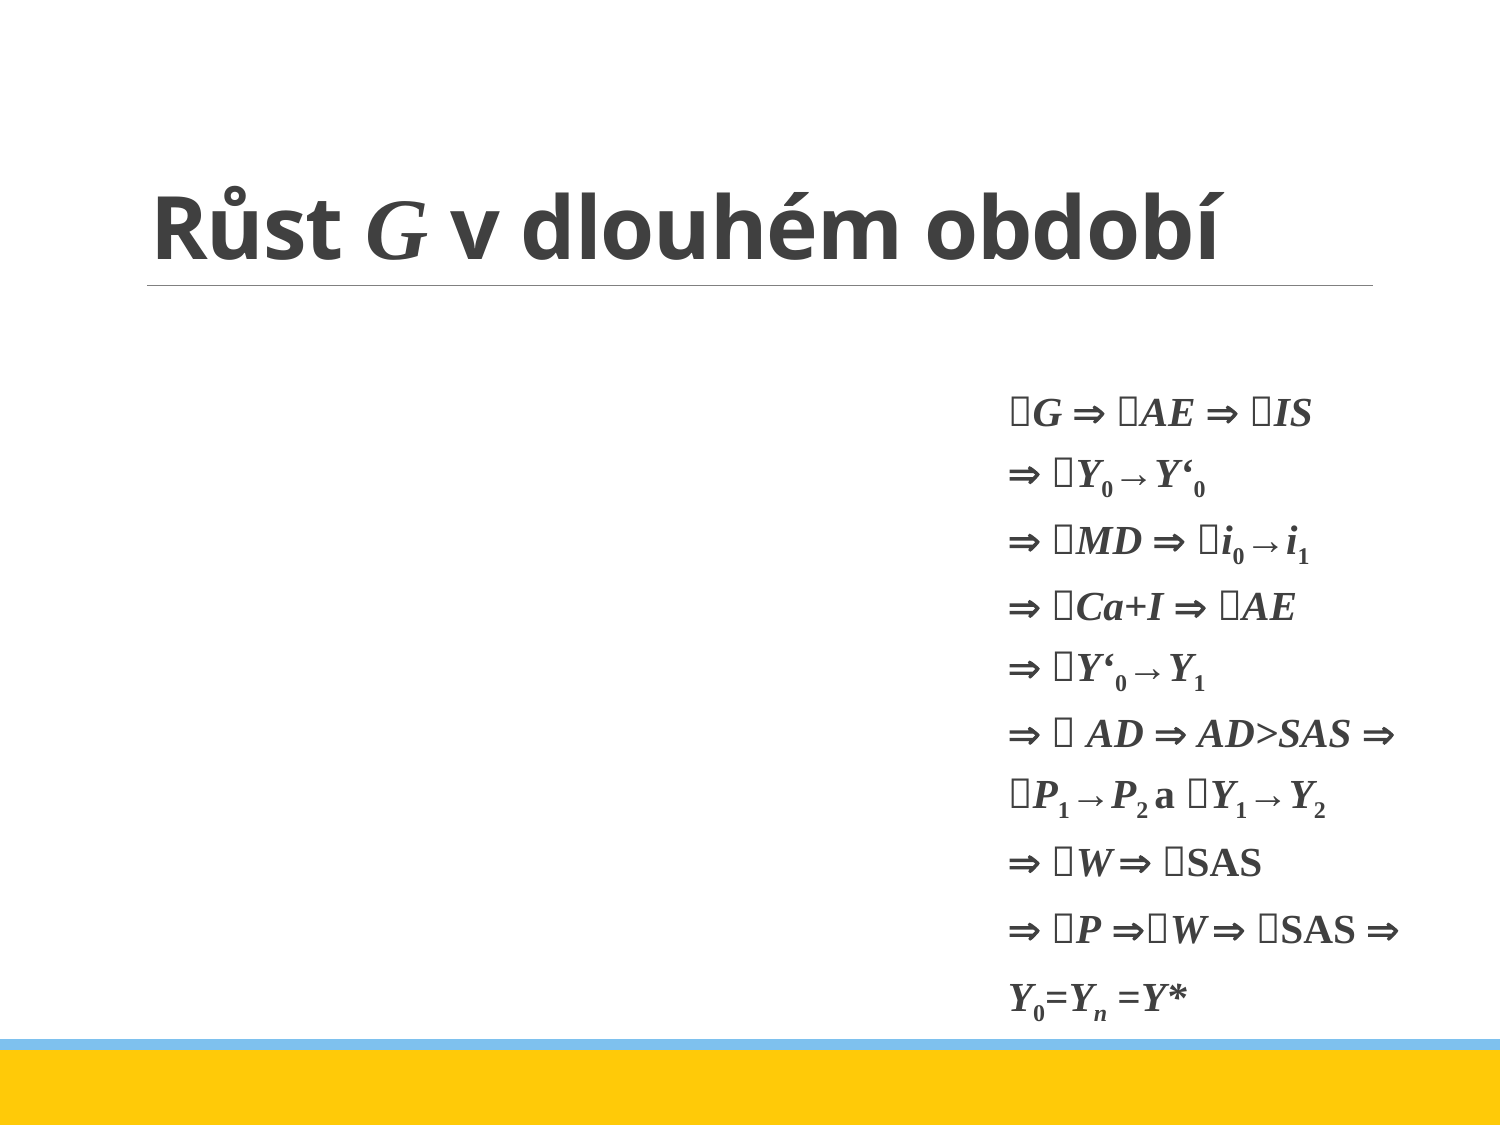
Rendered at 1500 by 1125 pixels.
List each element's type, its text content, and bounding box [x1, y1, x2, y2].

list G  AE  IS  Y0→Y‘0  MD  i0→i1  Ca+I  AE  Y‘0→Y1   AD  AD>SAS  P1→P2 a Y1→Y2  W  SAS  P W  SAS  Y0=Yn =Y* [1007, 367, 1415, 1040]
title Růst G v dlouhém období [135, 47, 1373, 285]
